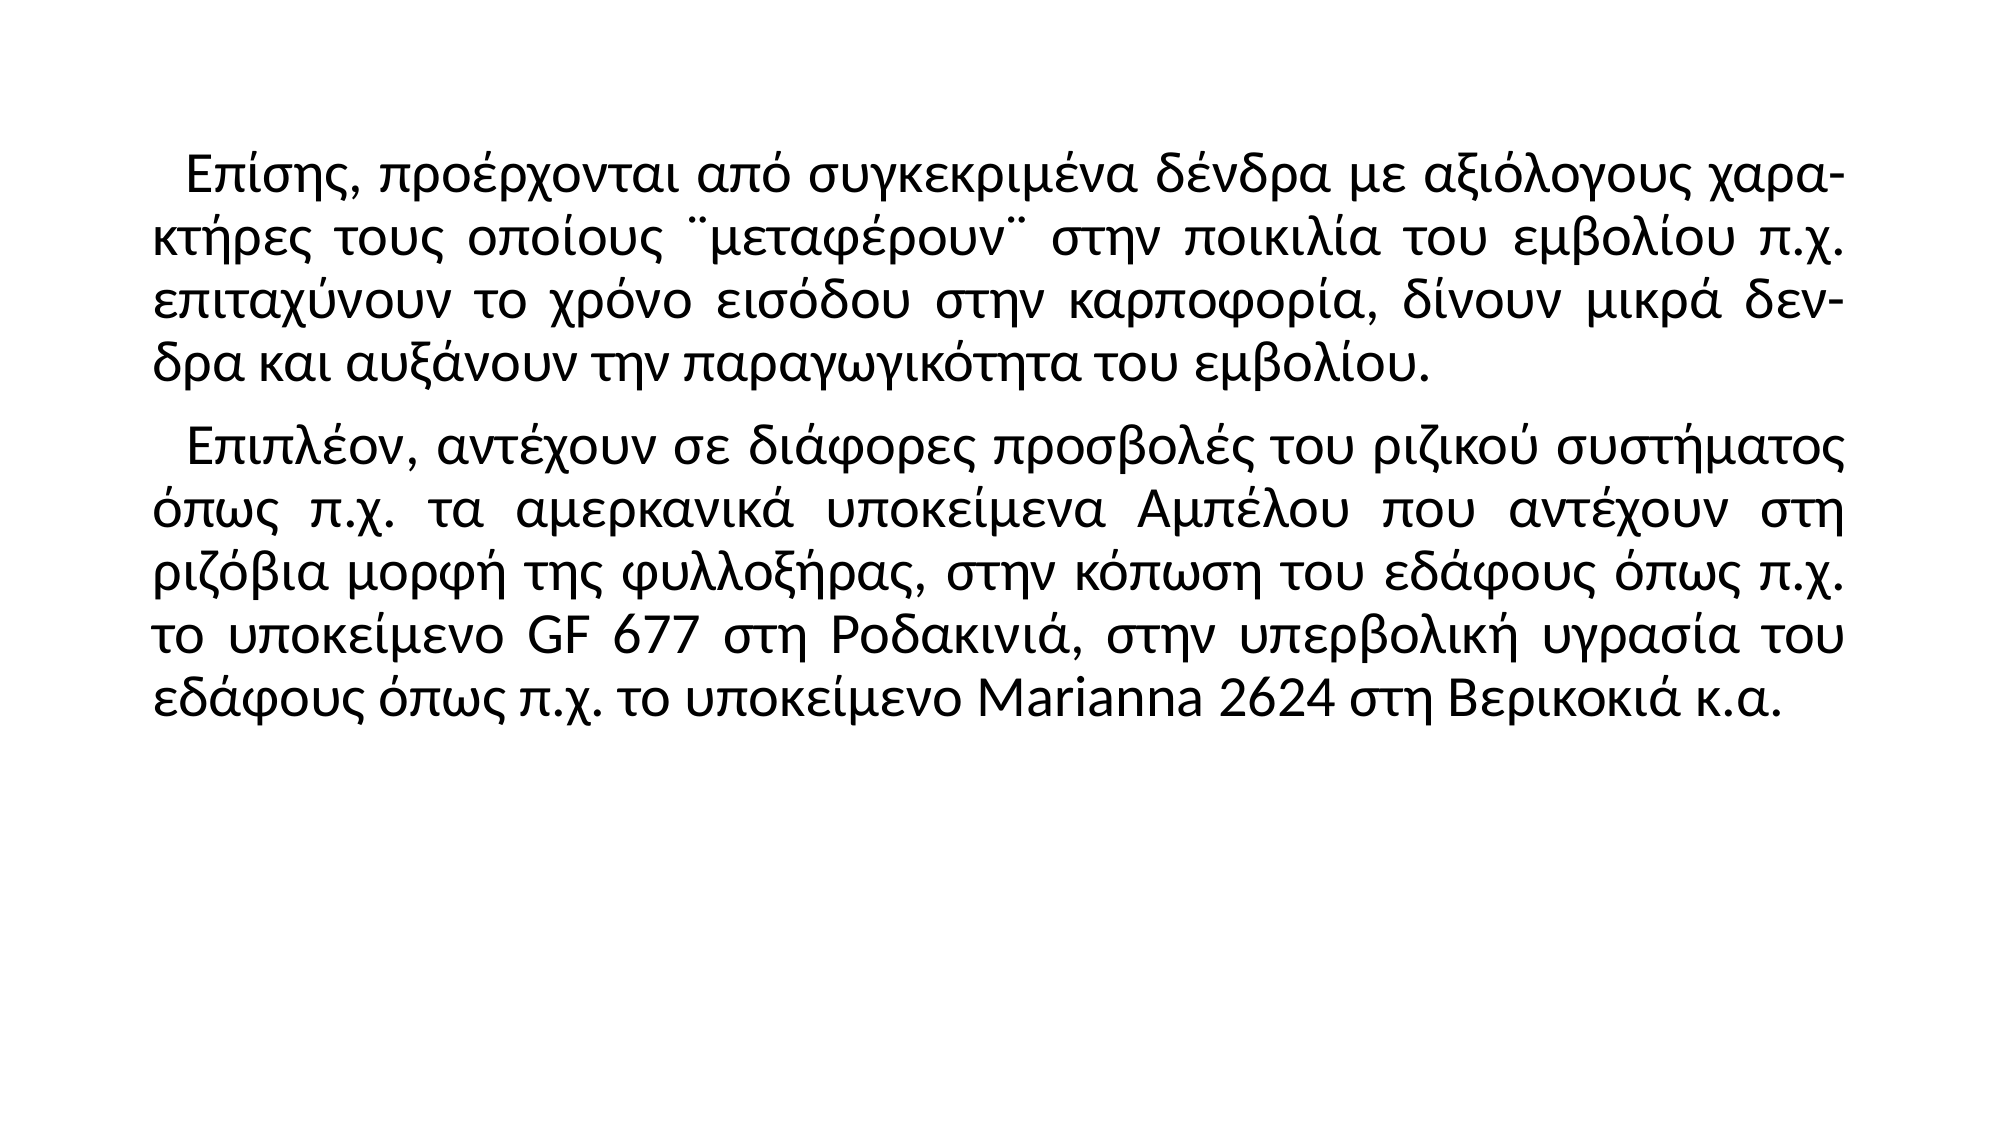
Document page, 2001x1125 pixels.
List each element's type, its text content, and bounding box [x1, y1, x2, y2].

list Επίσης, προέρχονται από συγκεκριμένα δένδρα με αξιόλογους χαρα- κτήρες τους οποίους ¨μεταφέρουν¨ στην ποικιλία του εμβολίου π.χ. επιταχύνουν το χρόνο εισόδου στην καρποφορία, δίνουν μικρά δεν-δρα και αυξάνουν την παραγωγικότητα του εμβολίου. Επιπλέον, αντέχουν σε διάφορες προσβολές του ριζικού συστήματος όπως π.χ. τα αμερκανικά υποκείμενα Αμπέλου που αντέχουν στη ριζόβια μορφή της φυλλοξήρας, στην κόπωση του εδάφους όπως π.χ. το υποκείμενο GF 677 στη Ροδακινιά, στην υπερβολική υγρασία του εδάφους όπως π.χ. το υποκείμενο Marianna 2624 στη Βερικοκιά κ.α. [137, 134, 1863, 1014]
